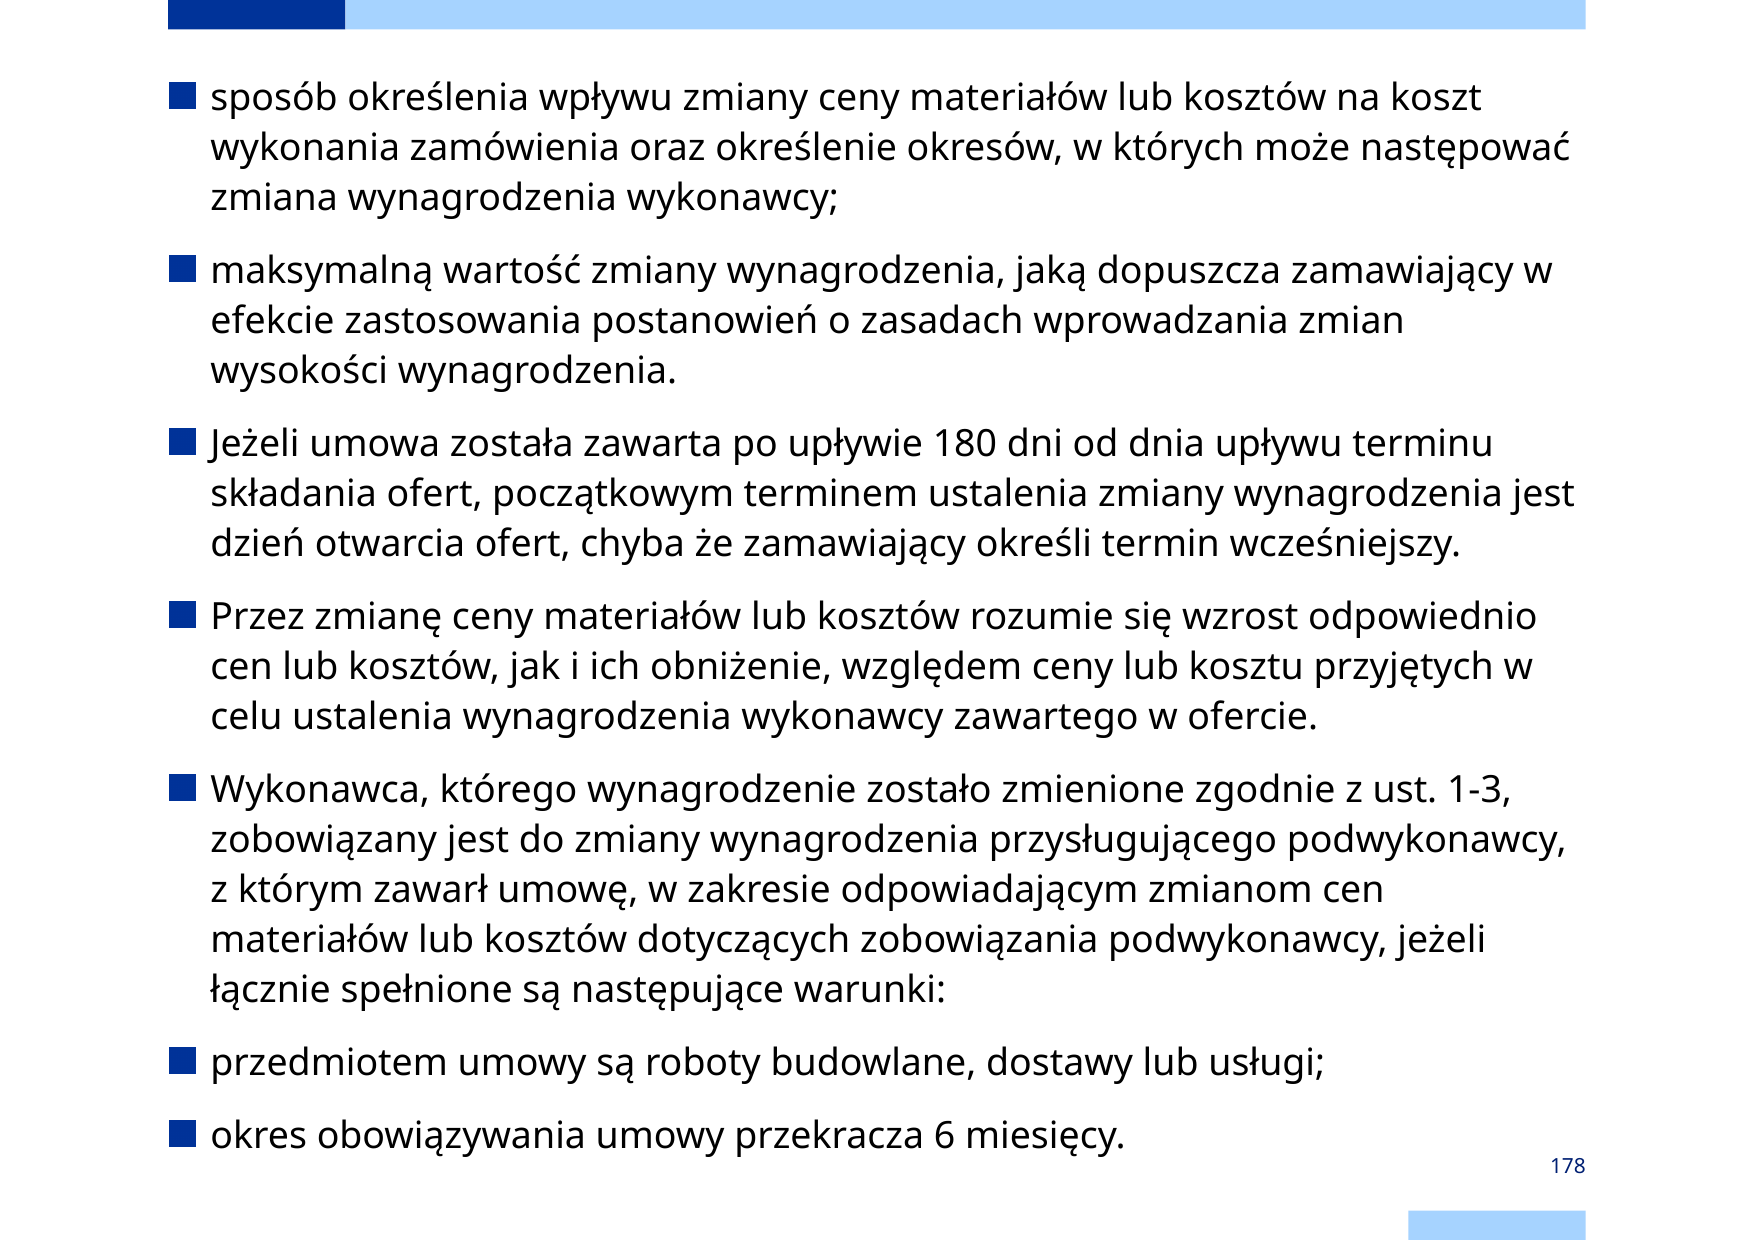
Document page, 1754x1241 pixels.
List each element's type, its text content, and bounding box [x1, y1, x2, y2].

picture [169, 1120, 196, 1147]
picture [169, 601, 196, 628]
picture [169, 774, 196, 801]
picture [169, 255, 196, 282]
slide_number 178 [1408, 1151, 1586, 1182]
picture [169, 82, 196, 109]
text_box sposób określenia wpływu zmiany ceny materiałów lub kosztów na koszt wykonania zamówienia oraz określenie okresów, w których może następować zmiana wynagrodzenia wykonawcy; maksymalną wartość zmiany wynagrodzenia, jaką dopuszcza zamawiający w efekcie zastosowania postanowień o zasadach wprowadzania zmian wysokości wynagrodzenia. Jeżeli umowa została zawarta po upływie 180 dni od dnia upływu terminu składania ofert, początkowym terminem ustalenia zmiany wynagrodzenia jest dzień otwarcia ofert, chyba że zamawiający określi termin wcześniejszy. Przez zmianę ceny materiałów lub kosztów rozumie się wzrost odpowiednio cen lub kosztów, jak i ich obniżenie, względem ceny lub kosztu przyjętych w celu ustalenia wynagrodzenia wykonawcy zawartego w ofercie. Wykonawca, którego wynagrodzenie zostało zmienione zgodnie z ust. 1-3, zobowiązany jest do zmiany wynagrodzenia przysługującego podwykonawcy, z którym zawarł umowę, w zakresie odpowiadającym zmianom cen materiałów lub kosztów dotyczących zobowiązania podwykonawcy, jeżeli łącznie spełnione są następujące warunki: przedmiotem umowy są roboty budowlane, dostawy lub usługi; okres obowiązywania umowy przekracza 6 miesięcy. [169, 67, 1587, 1173]
picture [169, 1047, 196, 1074]
picture [169, 428, 196, 455]
